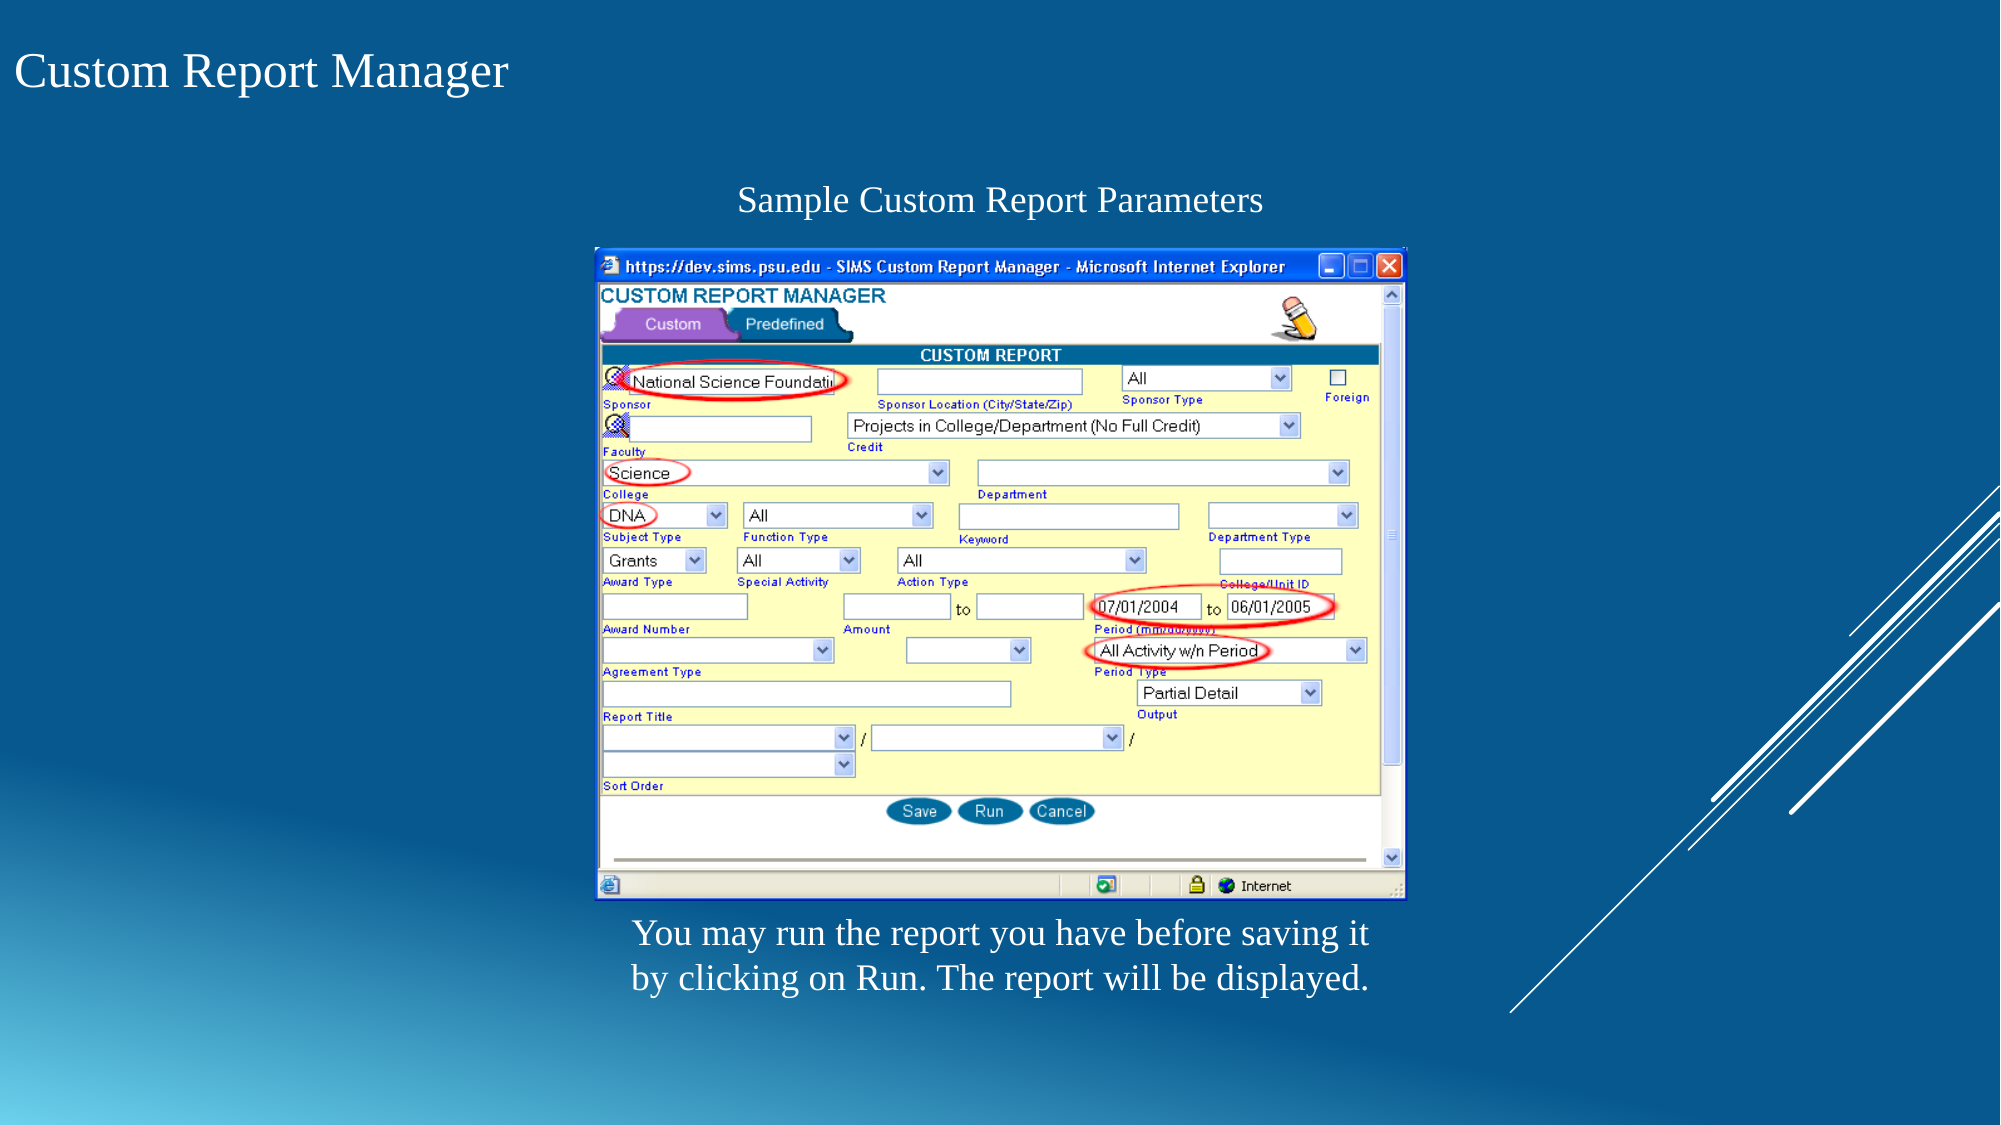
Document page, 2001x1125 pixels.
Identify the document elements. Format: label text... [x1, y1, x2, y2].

text_box You may run the report you have before saving it by clicking on Run. The report will be displayed. [594, 902, 1408, 1006]
text_box Sample Custom Report Parameters [722, 168, 1280, 228]
picture [594, 247, 1408, 902]
text_box Custom Report Manager [0, 30, 629, 105]
